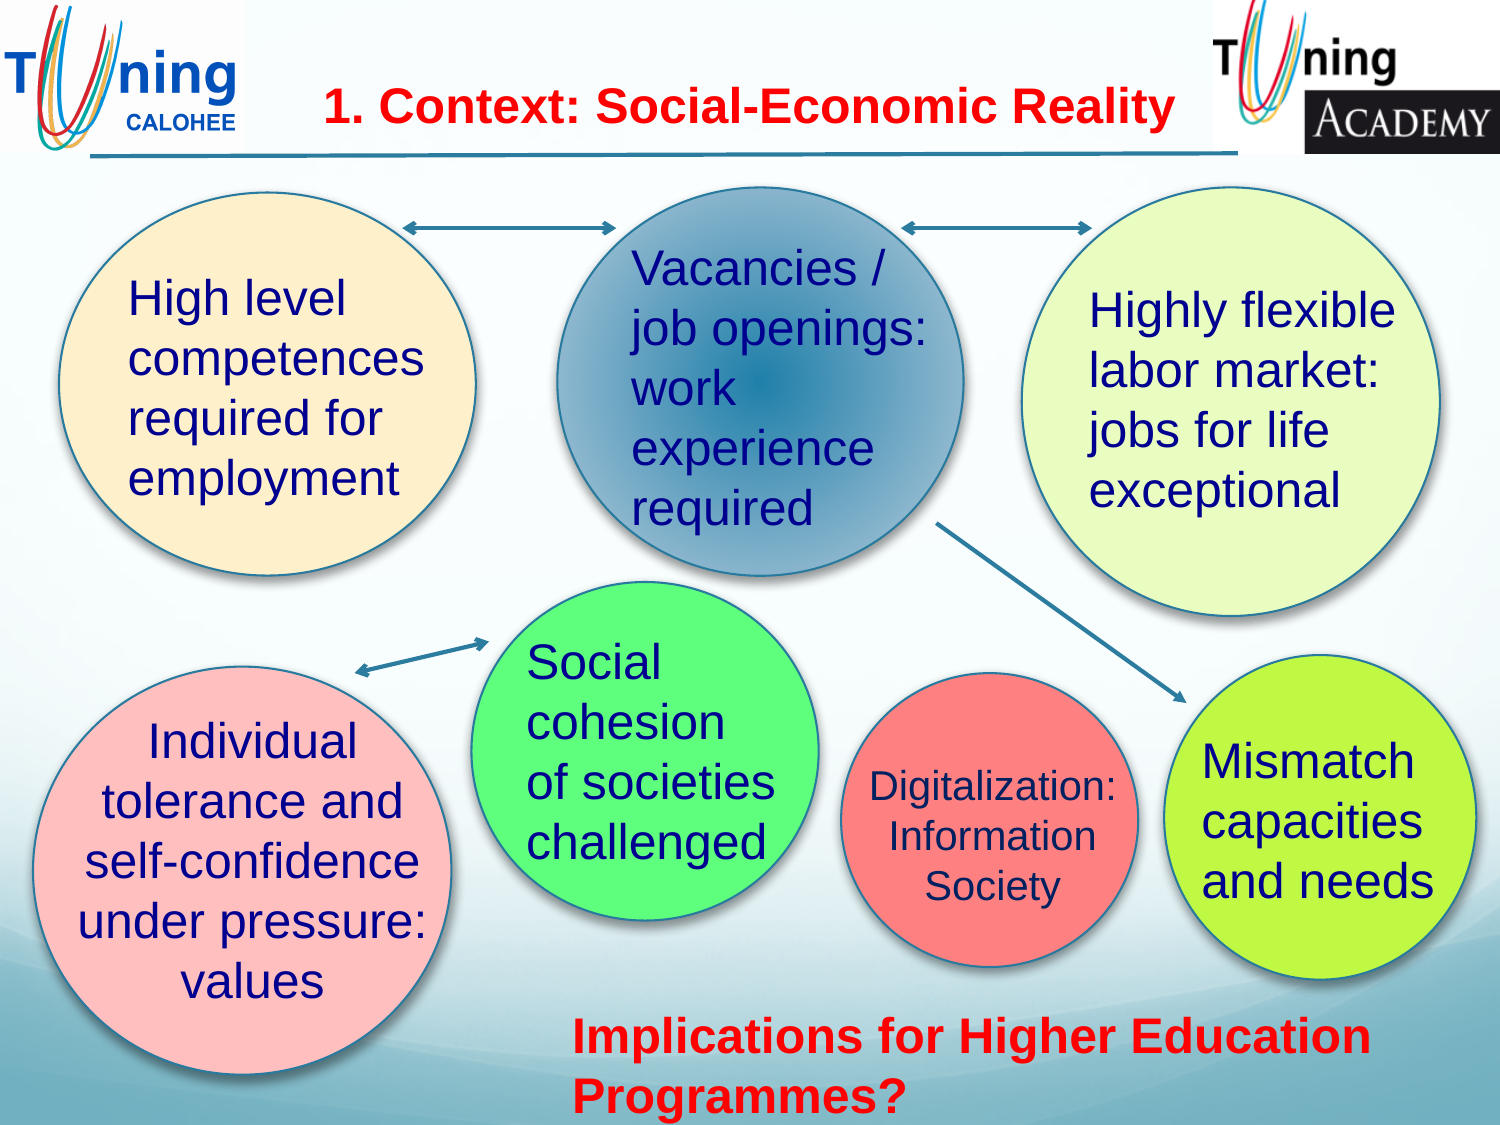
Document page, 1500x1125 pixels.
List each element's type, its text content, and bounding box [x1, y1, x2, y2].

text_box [253, 152, 1239, 157]
title 1. Context: Social-Economic Reality [254, 17, 1205, 141]
text_box [1163, 732, 1186, 903]
text_box [857, 685, 1122, 751]
text_box [31, 808, 42, 934]
text_box High level competences required for employment [112, 258, 476, 514]
text_box Digitalization: Information Society [847, 751, 1139, 917]
text_box Implications for Higher Education Programmes? [557, 996, 1391, 1125]
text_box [354, 641, 490, 674]
text_box [1020, 186, 1398, 519]
picture [0, 0, 246, 152]
text_box [166, 1062, 318, 1076]
text_box [793, 660, 820, 842]
text_box [876, 917, 1103, 969]
picture [1212, 0, 1500, 154]
text_box [470, 642, 511, 861]
text_box Individual tolerance and self-confidence under pressure: values [42, 701, 463, 1062]
text_box [57, 191, 426, 577]
text_box Mismatch capacities and needs [1186, 720, 1454, 916]
text_box [124, 665, 361, 701]
text_box Highly flexible labor market: jobs for life exceptional [1073, 270, 1416, 525]
text_box [634, 186, 887, 228]
text_box [645, 543, 876, 577]
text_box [935, 522, 1188, 704]
text_box [1195, 916, 1446, 981]
text_box [556, 243, 616, 520]
text_box [528, 878, 762, 922]
text_box [1195, 525, 1404, 618]
text_box [1416, 299, 1441, 504]
text_box [531, 580, 759, 622]
text_box [1454, 731, 1478, 903]
text_box Vacancies / job openings: work experience required [616, 228, 964, 543]
text_box [840, 775, 847, 865]
text_box [1194, 654, 1447, 720]
text_box Social cohesion of societies challenged [511, 622, 793, 878]
